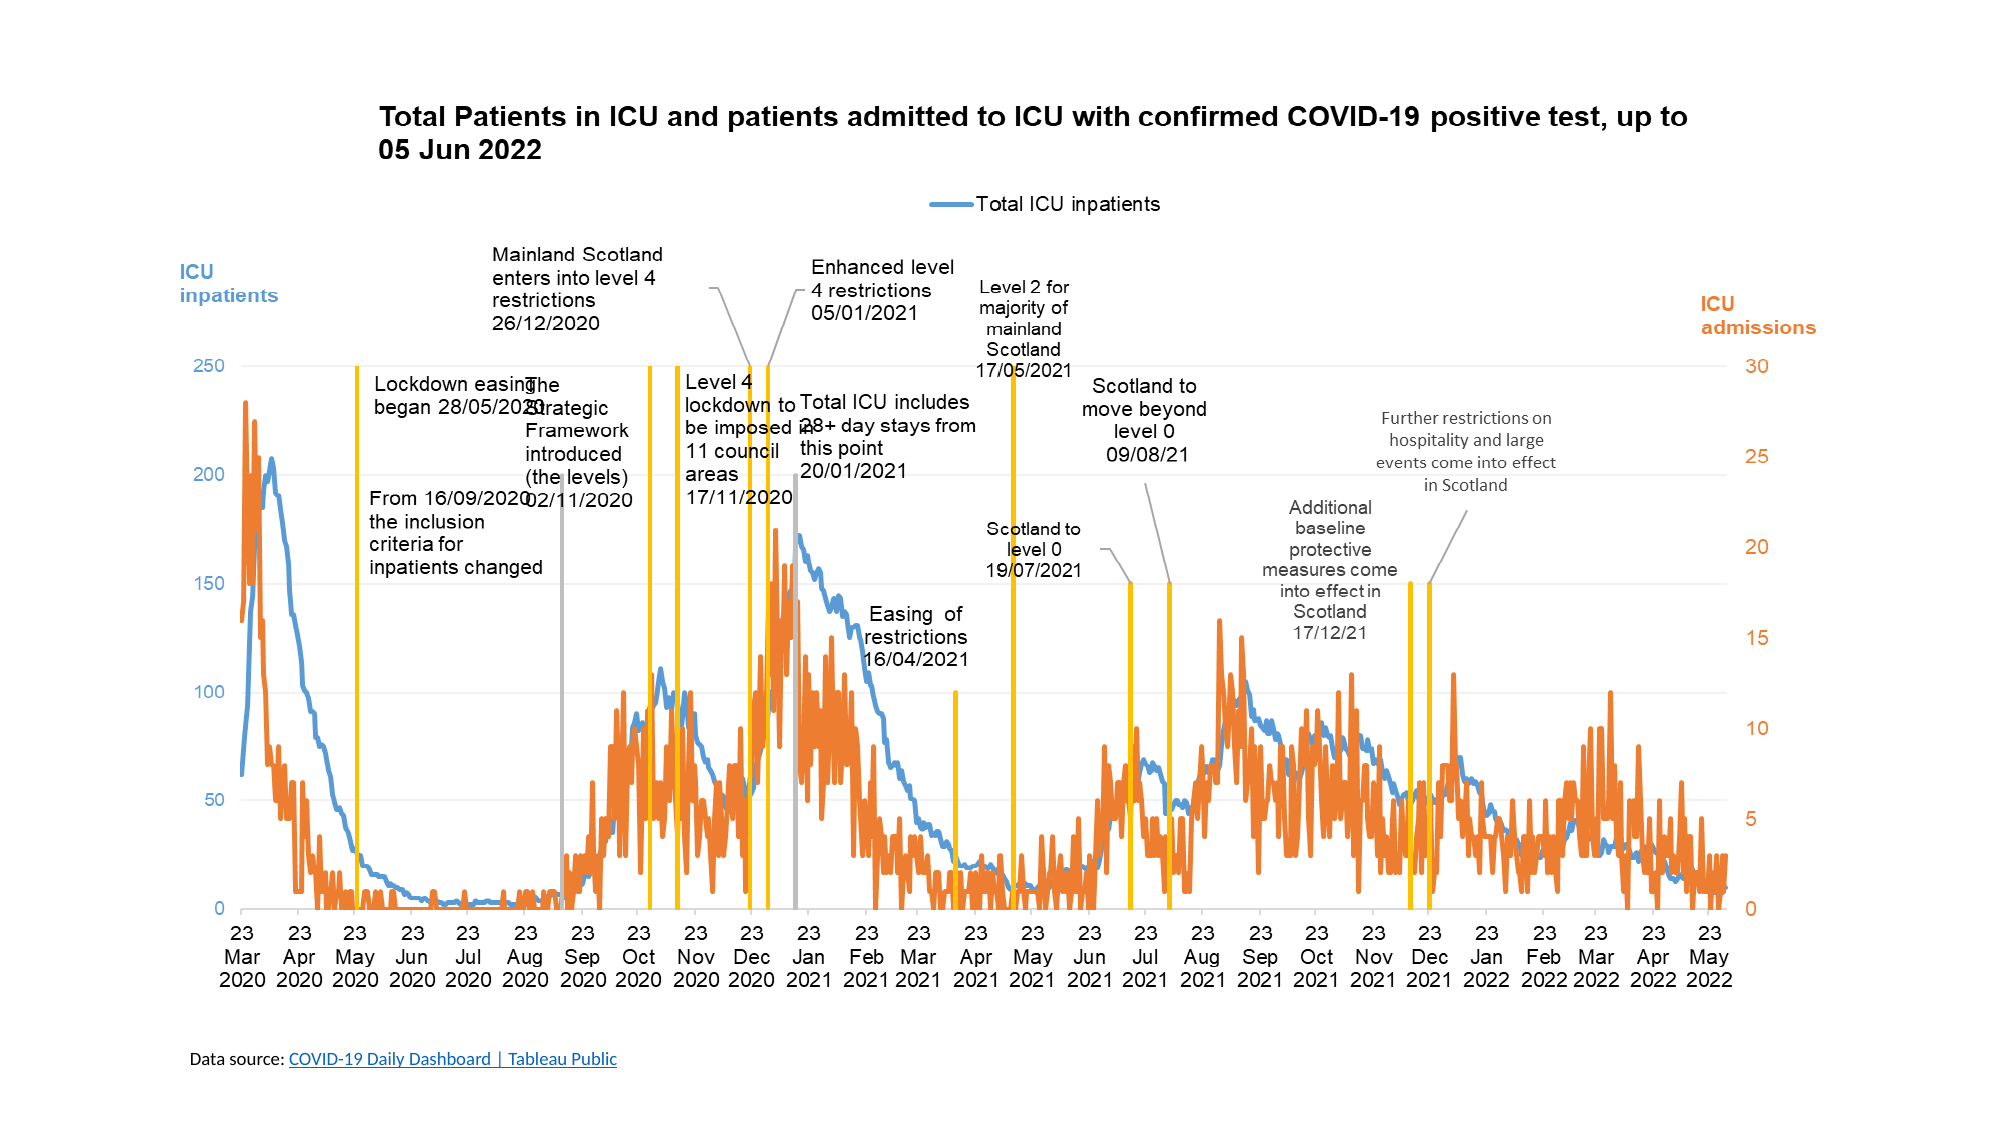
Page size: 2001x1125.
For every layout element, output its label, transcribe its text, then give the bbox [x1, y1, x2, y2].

picture [171, 91, 1829, 1000]
text_box Data source: COVID-19 Daily Dashboard | Tableau Public [175, 1039, 637, 1077]
